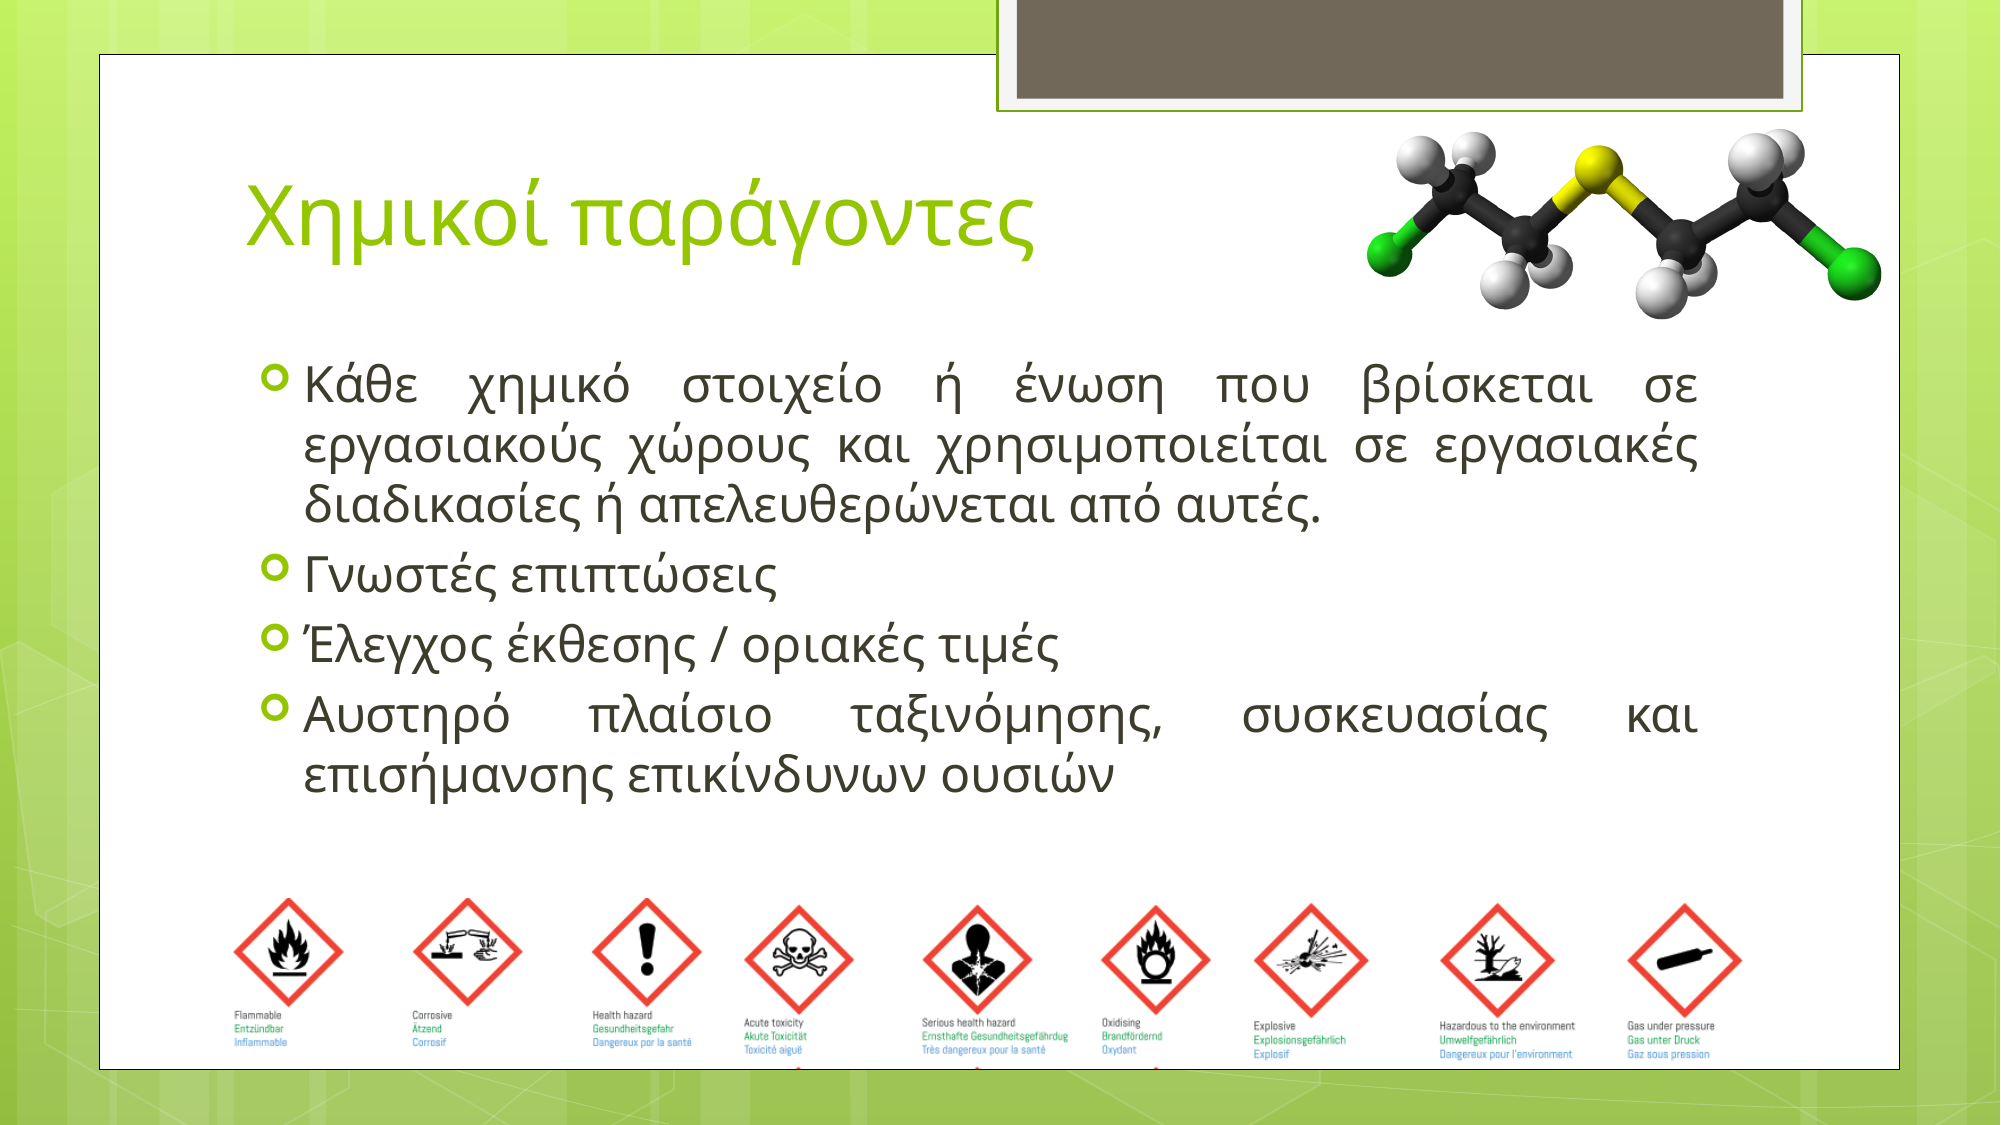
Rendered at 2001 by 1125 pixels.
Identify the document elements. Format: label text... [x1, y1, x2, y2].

list Κάθε χημικό στοιχείο ή ένωση που βρίσκεται σε εργασιακούς χώρους και χρησιμοποιείται σε εργασιακές διαδικασίες ή απελευθερώνεται από αυτές. Γνωστές επιπτώσεις Έλεγχος έκθεσης / οριακές τιμές Αυστηρό πλαίσιο ταξινόμησης, συσκευασίας και επισήμανσης επικίνδυνων ουσιών [231, 344, 1715, 896]
picture [212, 890, 1765, 1069]
picture [1341, 103, 1907, 345]
title Χημικοί παράγοντες [231, 81, 1769, 270]
